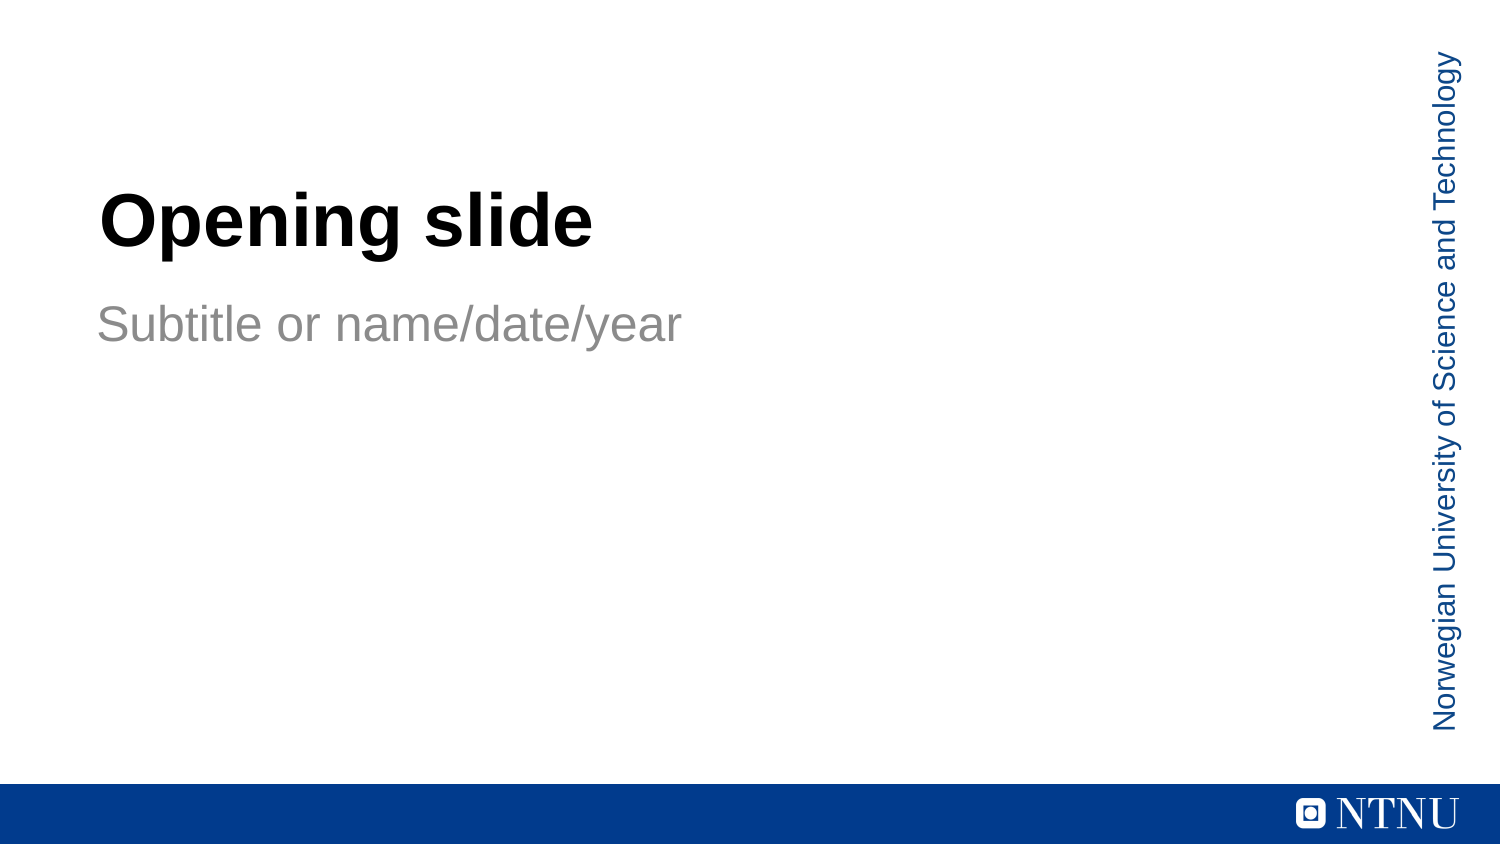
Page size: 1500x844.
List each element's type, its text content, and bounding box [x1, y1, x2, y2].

text_box Norwegian University of Science and Technology [1416, 19, 1469, 748]
picture [0, 784, 1500, 844]
subtitle Subtitle or name/date/year [81, 283, 1357, 500]
title Opening slide [84, 164, 1360, 276]
